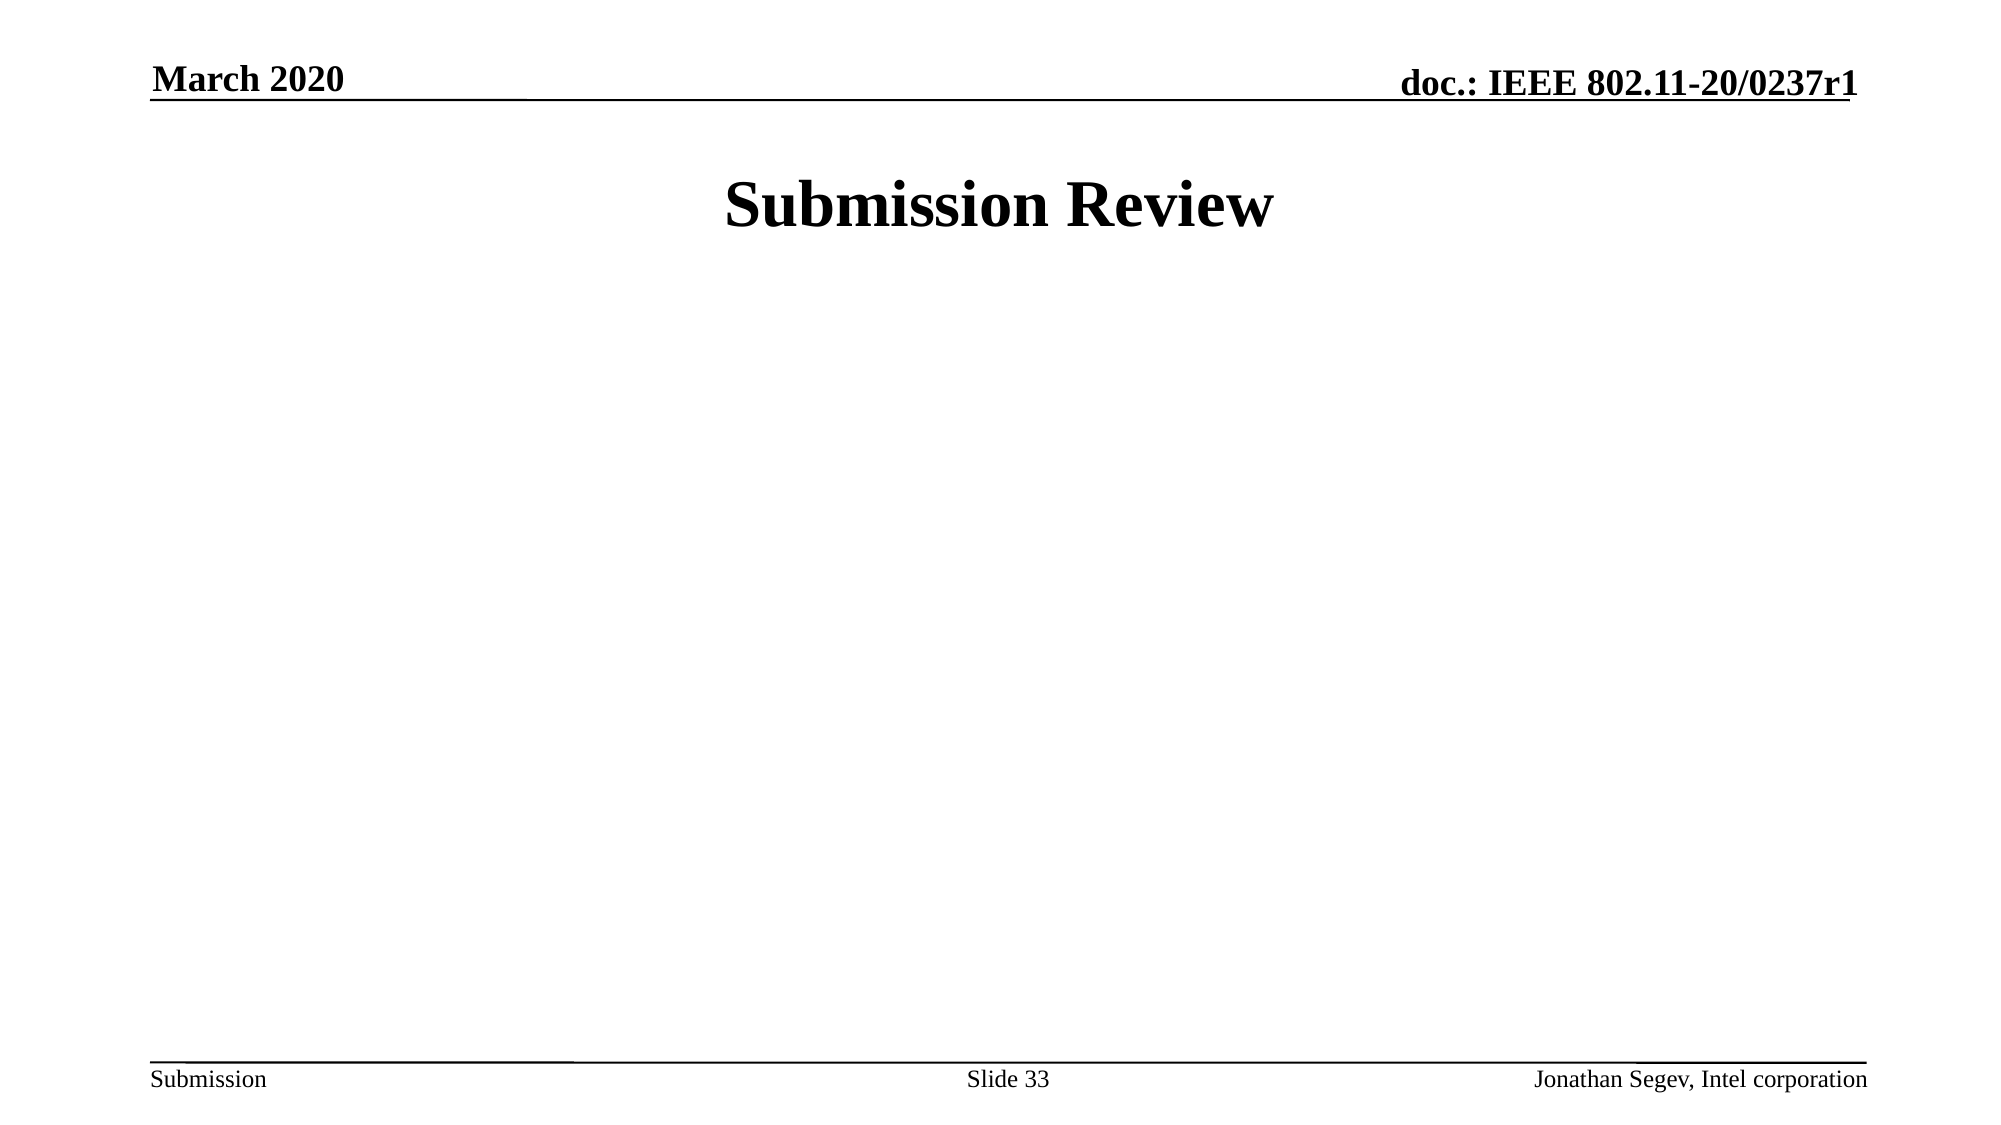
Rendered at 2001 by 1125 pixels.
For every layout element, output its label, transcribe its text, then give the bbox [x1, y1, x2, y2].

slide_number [152, 54, 563, 100]
slide_number Slide 33 [950, 1061, 1067, 1123]
title Submission Review [149, 112, 1850, 288]
footer Jonathan Segev, Intel corporation [1171, 1061, 1869, 1093]
